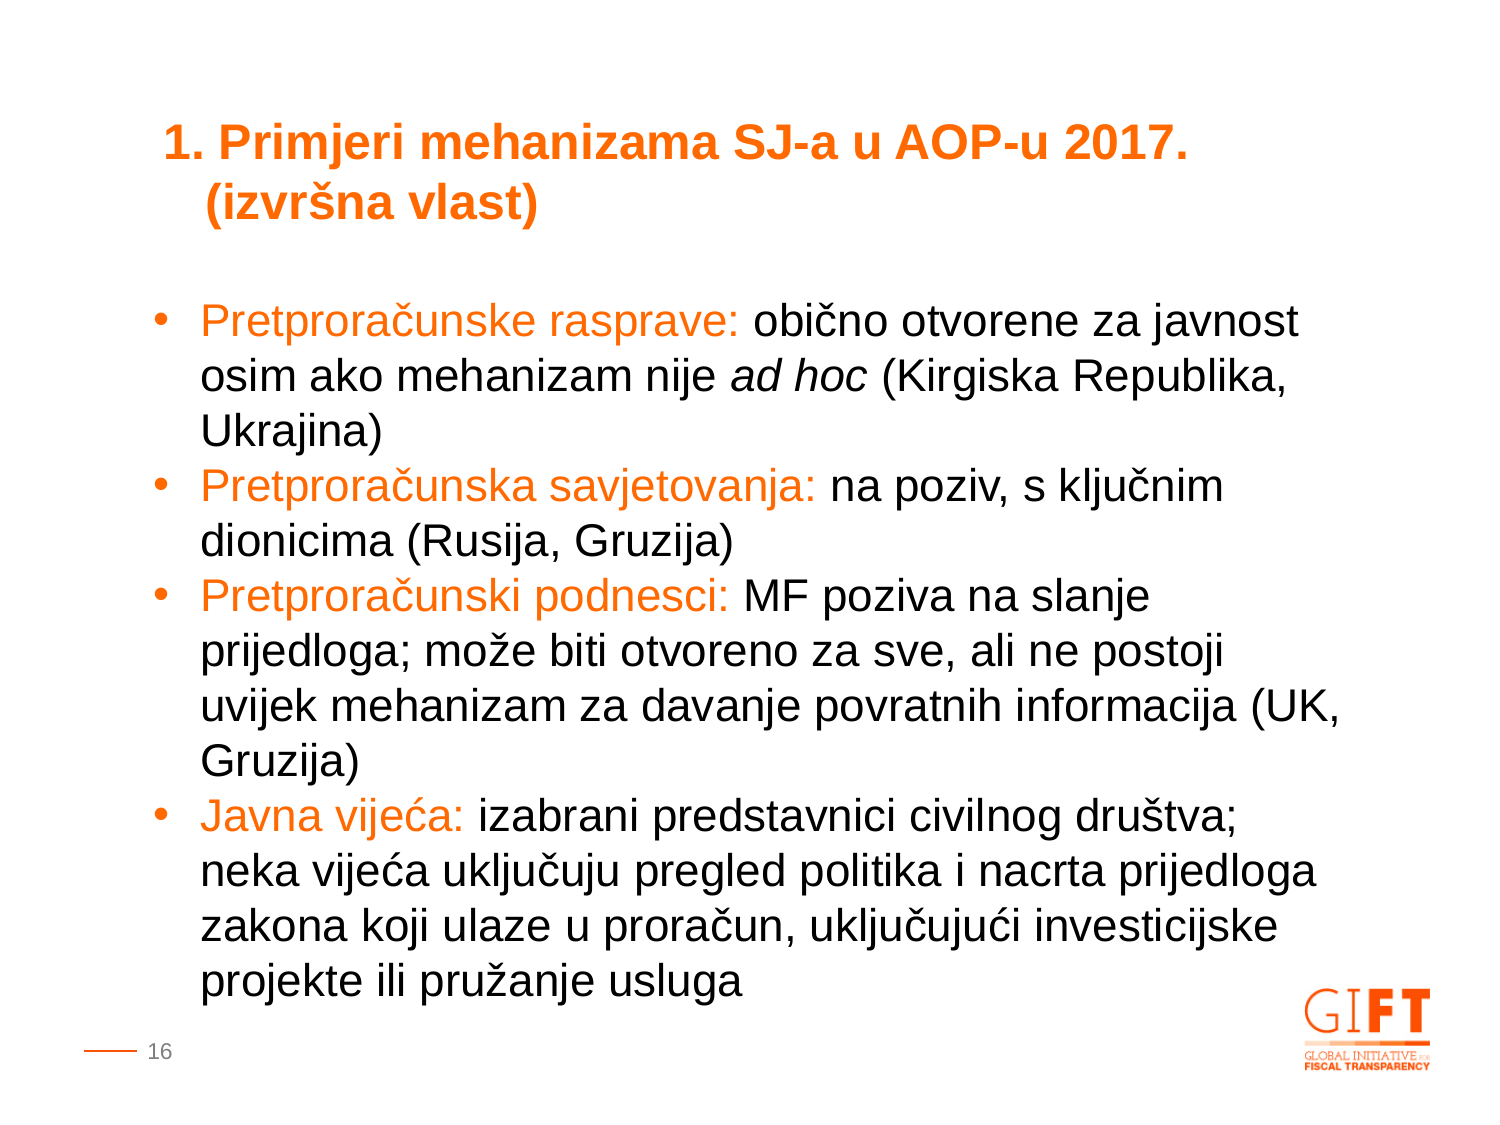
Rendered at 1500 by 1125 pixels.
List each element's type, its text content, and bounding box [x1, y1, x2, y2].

text_box 16 [75, 1029, 188, 1090]
text_box 1. Primjeri mehanizama SJ-a u AOP-u 2017. (izvršna vlast) [148, 101, 1500, 282]
picture [1304, 988, 1431, 1073]
text_box Pretproračunske rasprave: obično otvorene za javnost osim ako mehanizam nije ad hoc (Kirgiska Republika, Ukrajina) Pretproračunska savjetovanja: na poziv, s ključnim dionicima (Rusija, Gruzija) Pretproračunski podnesci: MF poziva na slanje prijedloga; može biti otvoreno za sve, ali ne postoji uvijek mehanizam za davanje povratnih informacija (UK, Gruzija) Javna vijeća: izabrani predstavnici civilnog društva; neka vijeća uključuju pregled politika i nacrta prijedloga zakona koji ulaze u proračun, uključujući investicijske projekte ili pružanje usluga [138, 283, 1361, 1059]
